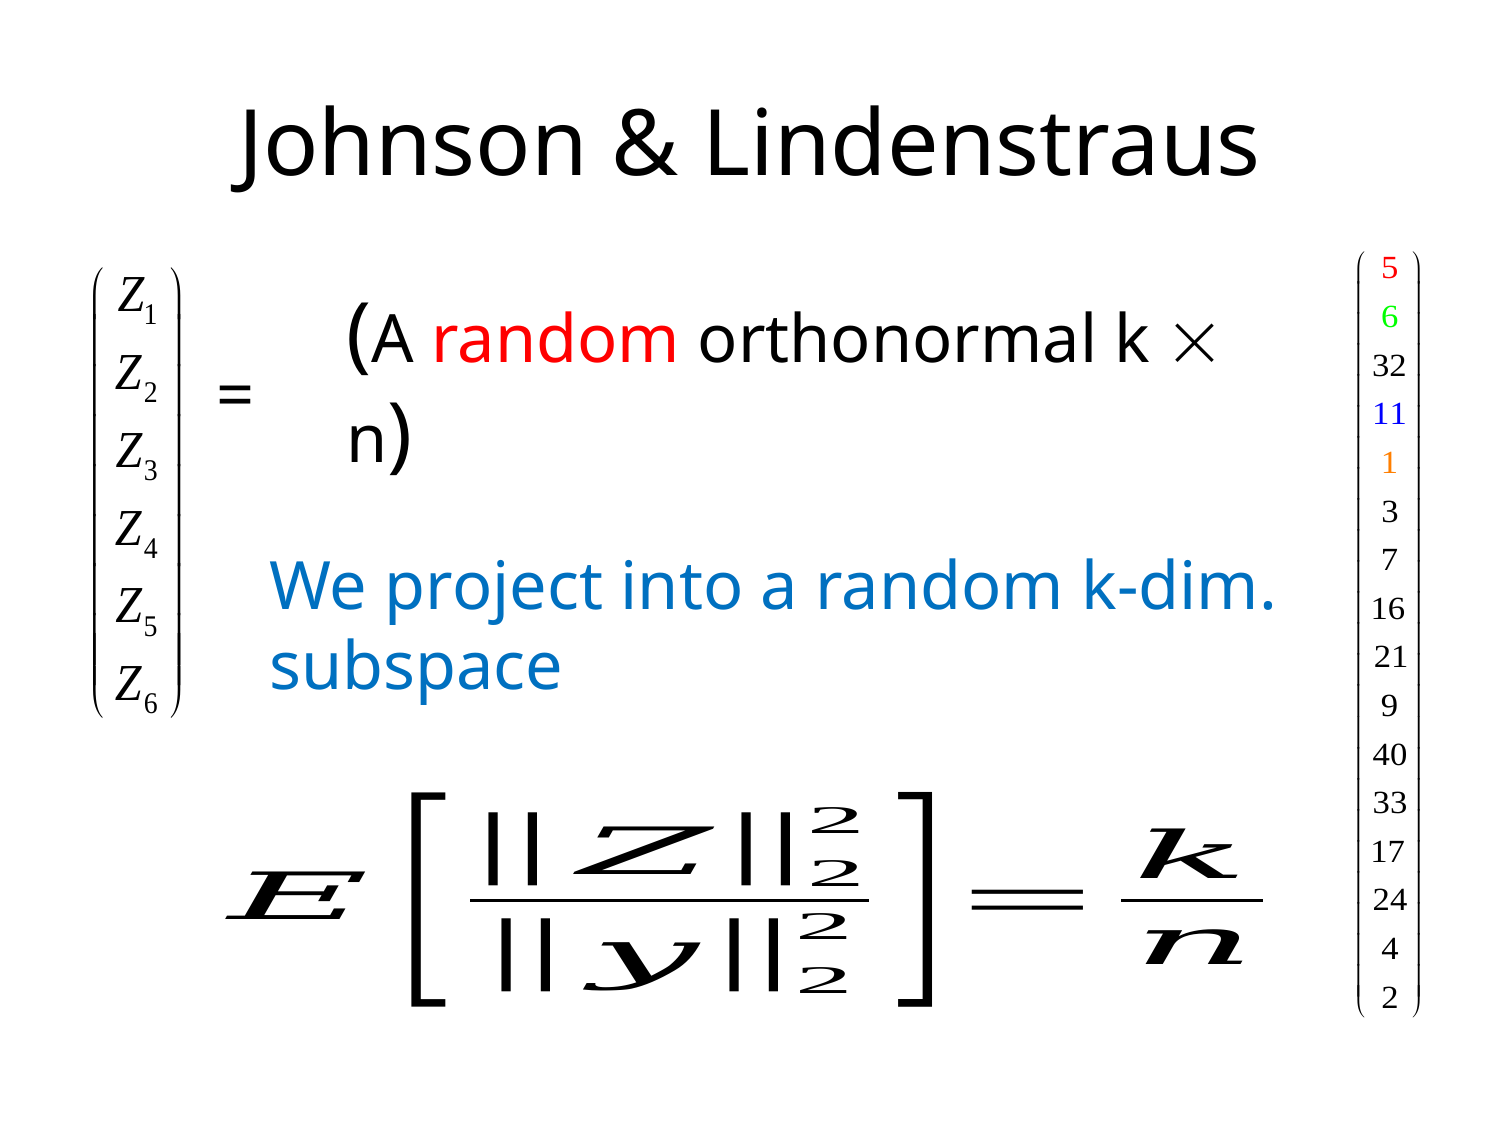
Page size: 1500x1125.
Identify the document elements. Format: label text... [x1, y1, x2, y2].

text_box We project into a random k-dim. subspace [254, 535, 1308, 711]
title Johnson & Lindenstraus [75, 45, 1425, 233]
text_box = [201, 343, 286, 439]
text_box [1350, 245, 1429, 1024]
text_box (A random orthonormal k  n) [331, 271, 1306, 487]
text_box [83, 254, 196, 732]
